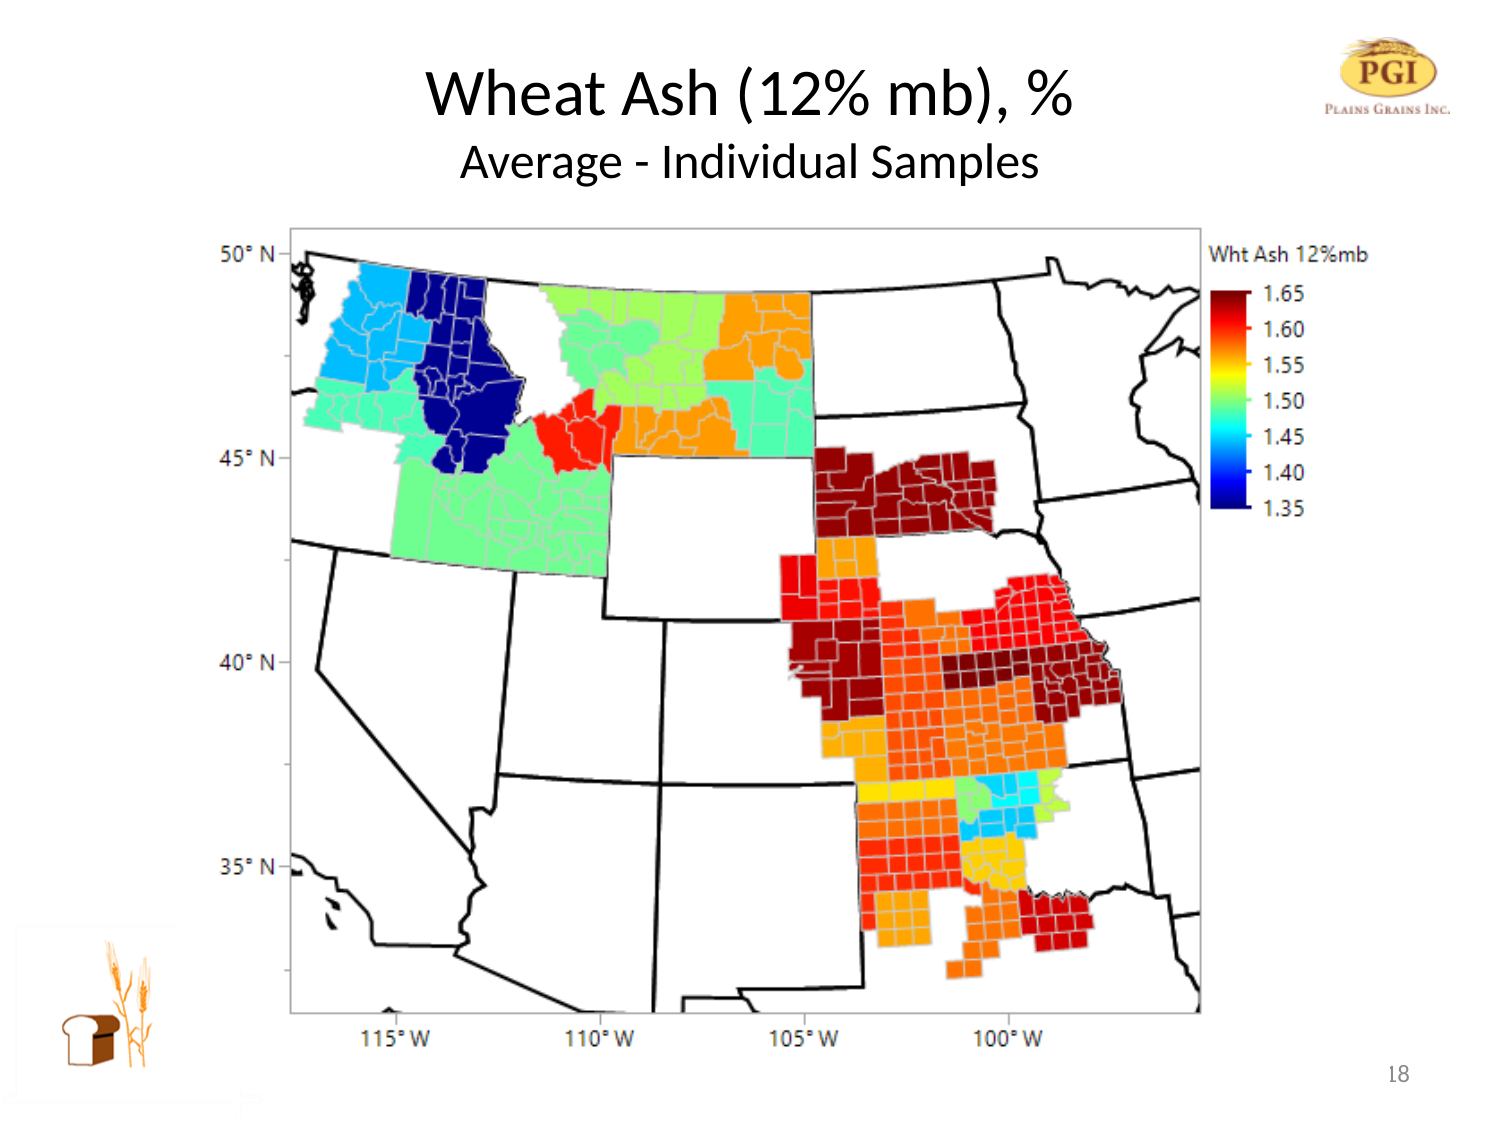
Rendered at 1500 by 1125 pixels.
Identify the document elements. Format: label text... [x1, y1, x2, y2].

slide_number 18 [1074, 1042, 1425, 1103]
picture [1324, 37, 1451, 114]
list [0, 917, 268, 1125]
title Wheat Ash (12% mb), % Average - Individual Samples [75, 25, 1425, 213]
picture [179, 186, 1390, 1088]
